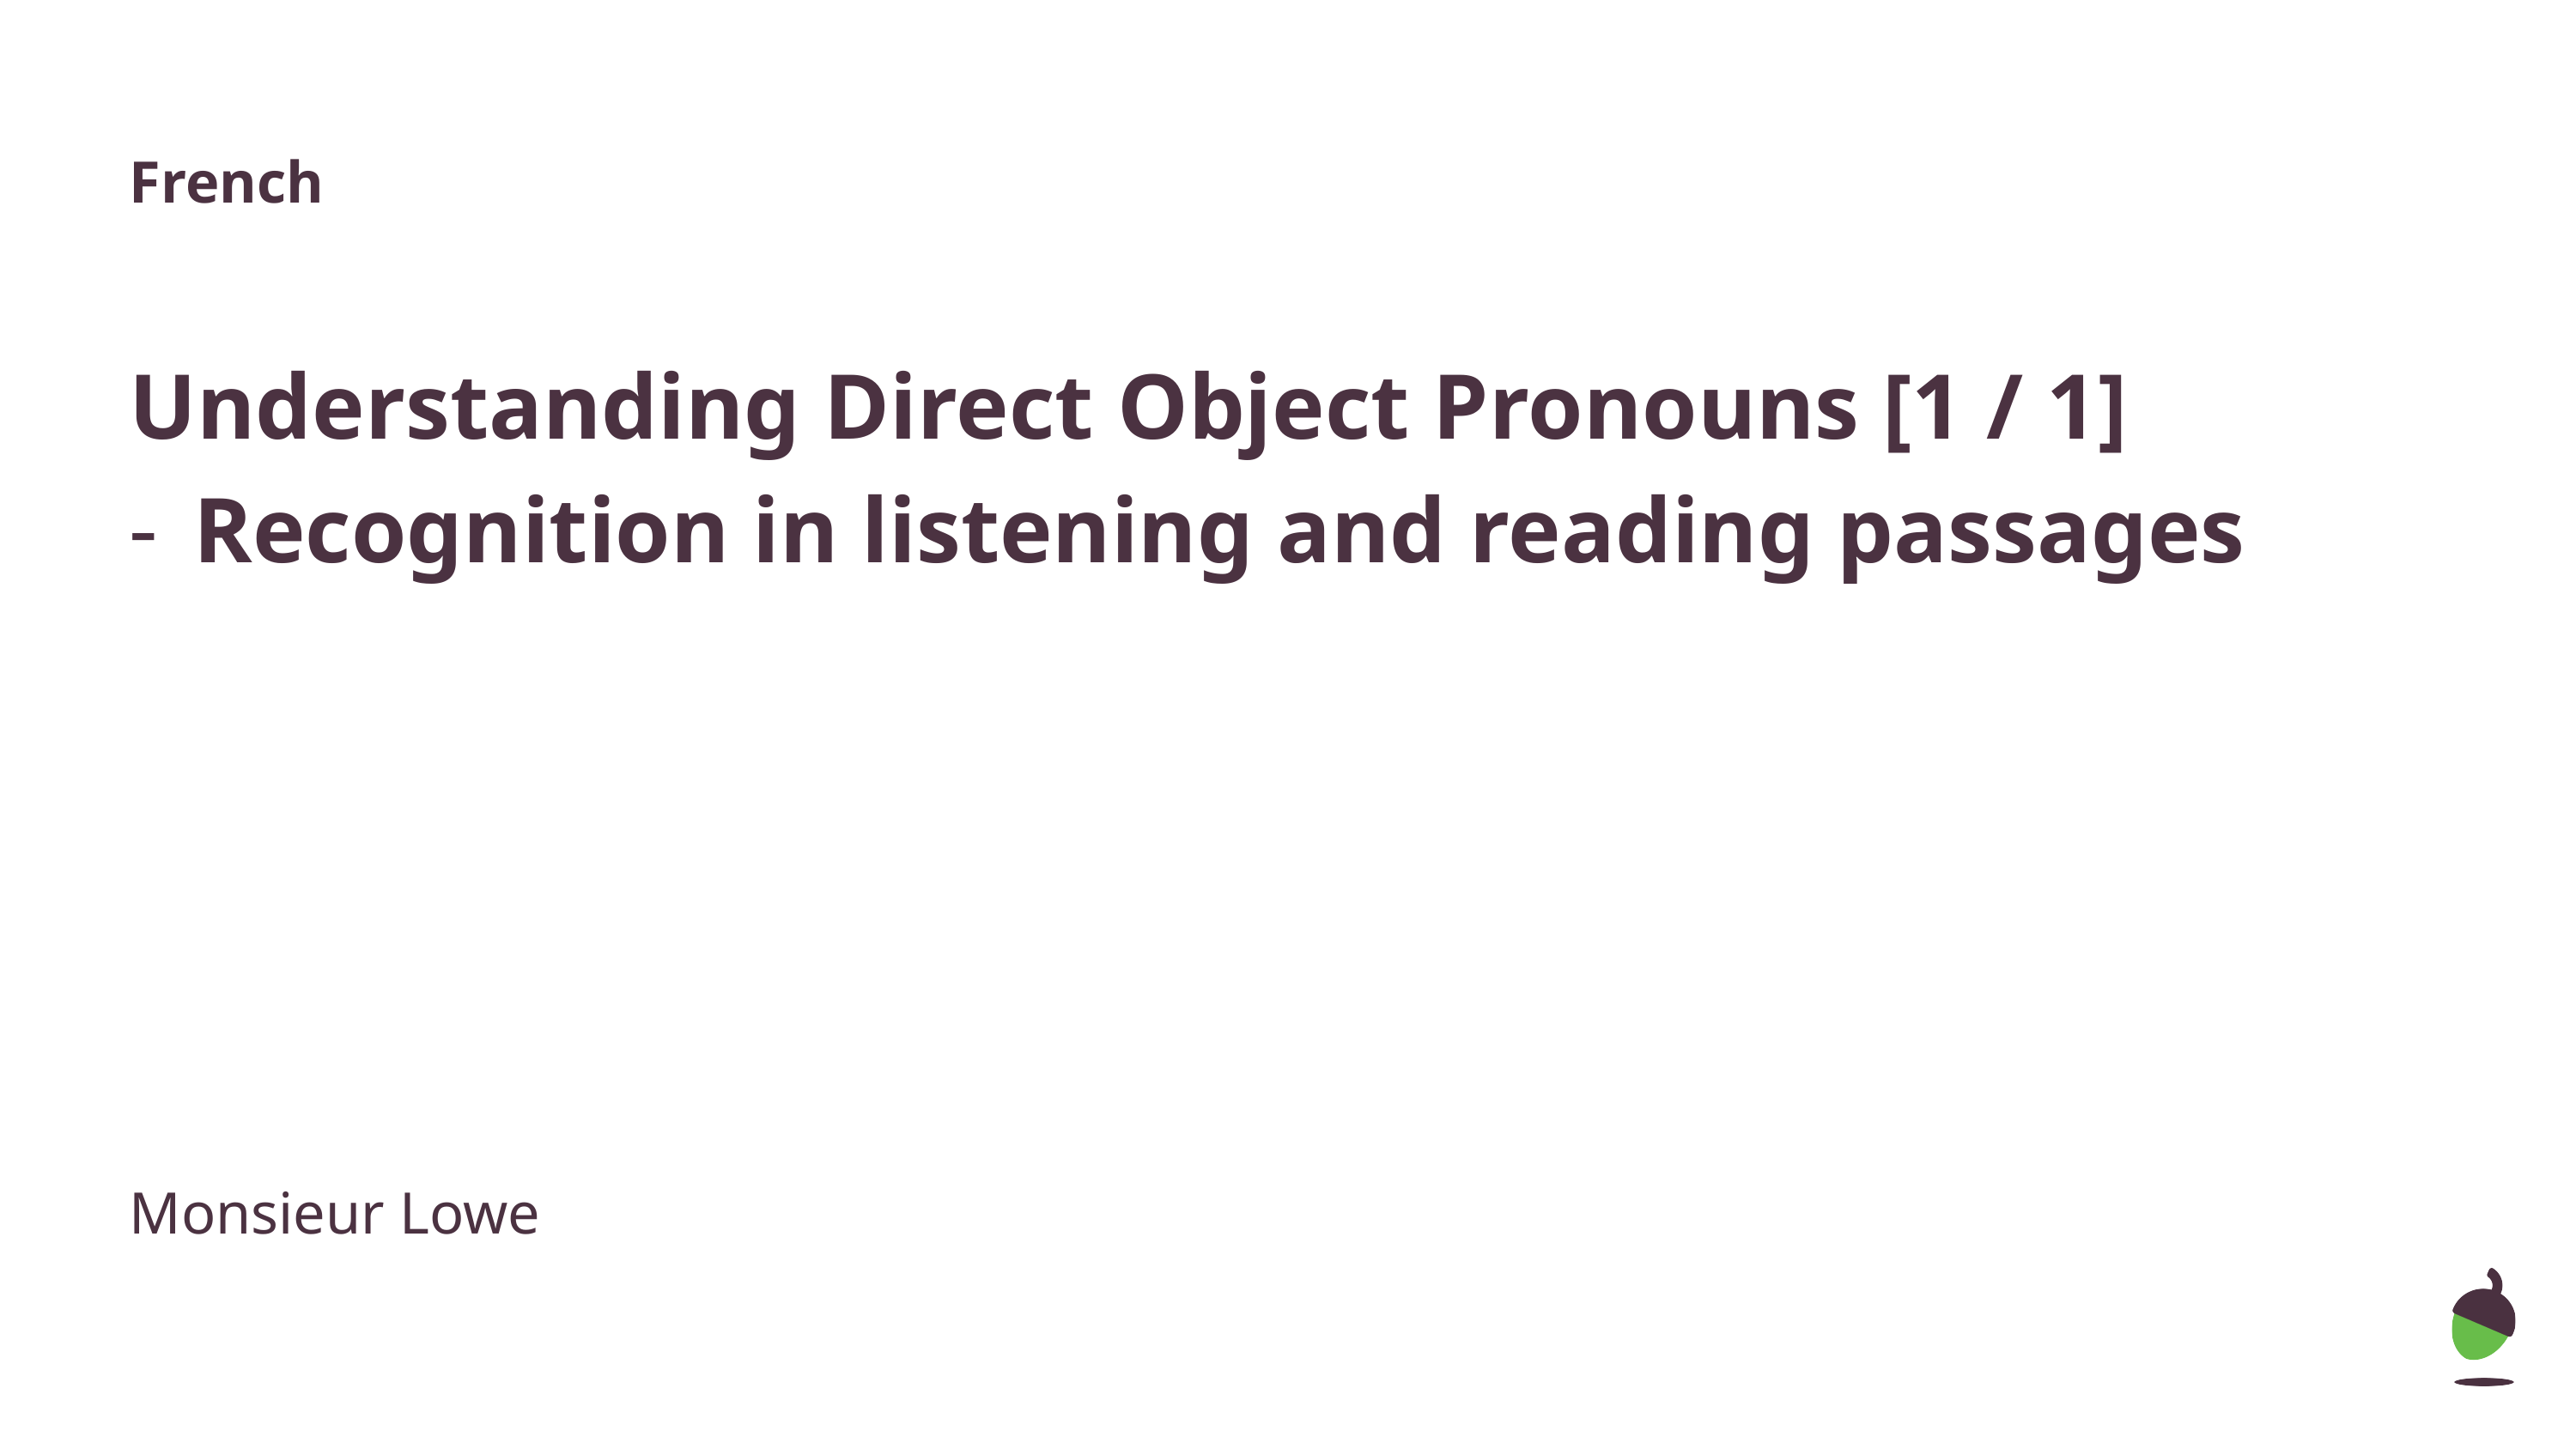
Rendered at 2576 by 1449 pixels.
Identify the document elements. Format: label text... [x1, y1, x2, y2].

subtitle Monsieur Lowe [129, 1155, 1242, 1331]
subtitle French [129, 124, 2447, 349]
title Understanding Direct Object Pronouns [1 / 1] Recognition in listening and reading passages [129, 333, 2519, 858]
picture [2451, 1268, 2516, 1386]
